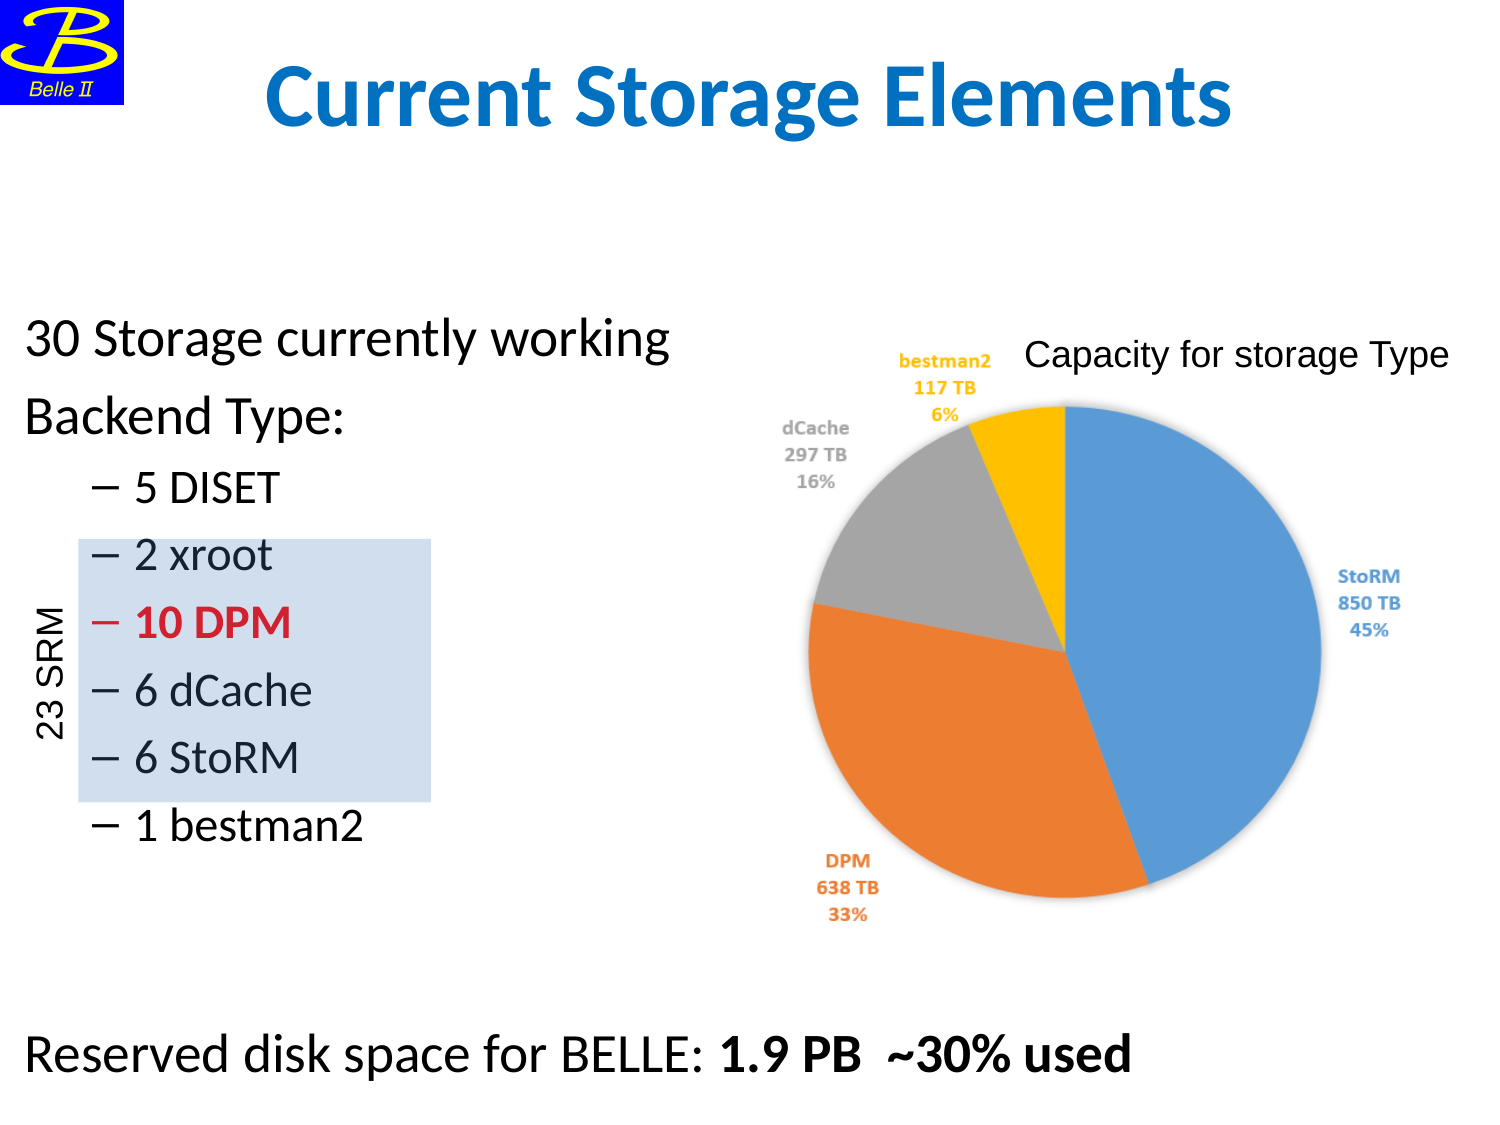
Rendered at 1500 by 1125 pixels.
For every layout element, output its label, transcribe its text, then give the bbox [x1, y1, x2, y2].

list 30 Storage currently working Backend Type: 5 DISET 2 xroot 10 DPM 6 dCache 6 StoRM 1 bestman2 Reserved disk space for BELLE: 1.9 PB ~30% used [9, 293, 1485, 1095]
text_box [76, 537, 433, 804]
text_box Capacity for storage Type [1009, 322, 1465, 382]
text_box 23 SRM [17, 591, 78, 757]
picture [0, 0, 75, 105]
title Current Storage Elements [75, 0, 1425, 183]
picture [772, 352, 1408, 930]
